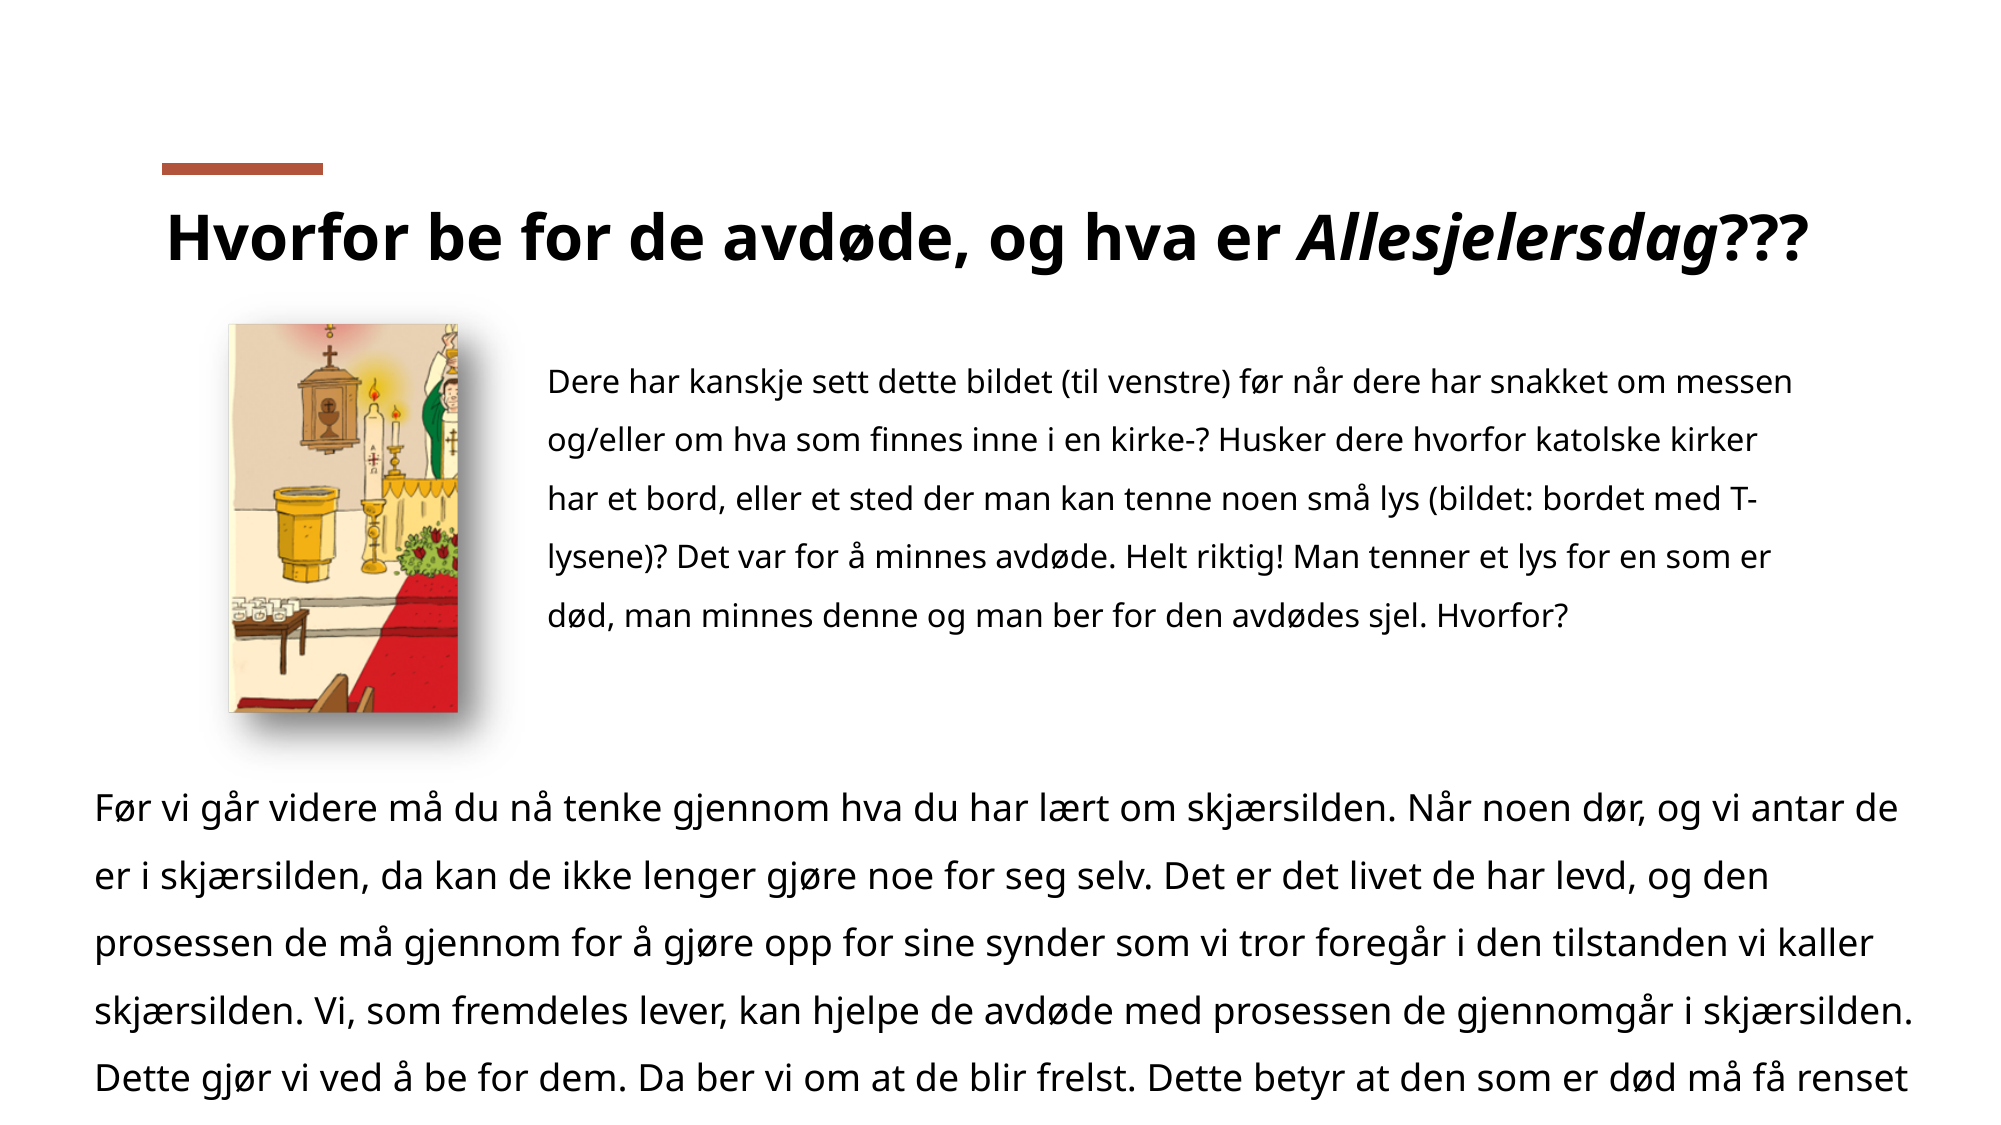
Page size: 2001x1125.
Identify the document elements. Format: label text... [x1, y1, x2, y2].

list Dere har kanskje sett dette bildet (til venstre) før når dere har snakket om messen og/eller om hva som finnes inne i en kirke-? Husker dere hvorfor katolske kirker har et bord, eller et sted der man kan tenne noen små lys (bildet: bordet med T-lysene)? Det var for å minnes avdøde. Helt riktig! Man tenner et lys for en som er død, man minnes denne og man ber for den avdødes sjel. Hvorfor? [533, 333, 1811, 694]
title Hvorfor be for de avdøde, og hva er Allesjelersdag??? [150, 189, 1850, 385]
text_box Før vi går videre må du nå tenke gjennom hva du har lært om skjærsilden. Når noen dør, og vi antar de er i skjærsilden, da kan de ikke lenger gjøre noe for seg selv. Det er det livet de har levd, og den prosessen de må gjennom for å gjøre opp for sine synder som vi tror foregår i den tilstanden vi kaller skjærsilden. Vi, som fremdeles lever, kan hjelpe de avdøde med prosessen de gjennomgår i skjærsilden. Dette gjør vi ved å be for dem. Da ber vi om at de blir frelst. Dette betyr at den som er død må få renset sin sjel såpass godt at han eller hun kan få komme inn til Gud i himmelen. [79, 754, 1944, 1125]
picture [192, 287, 533, 788]
